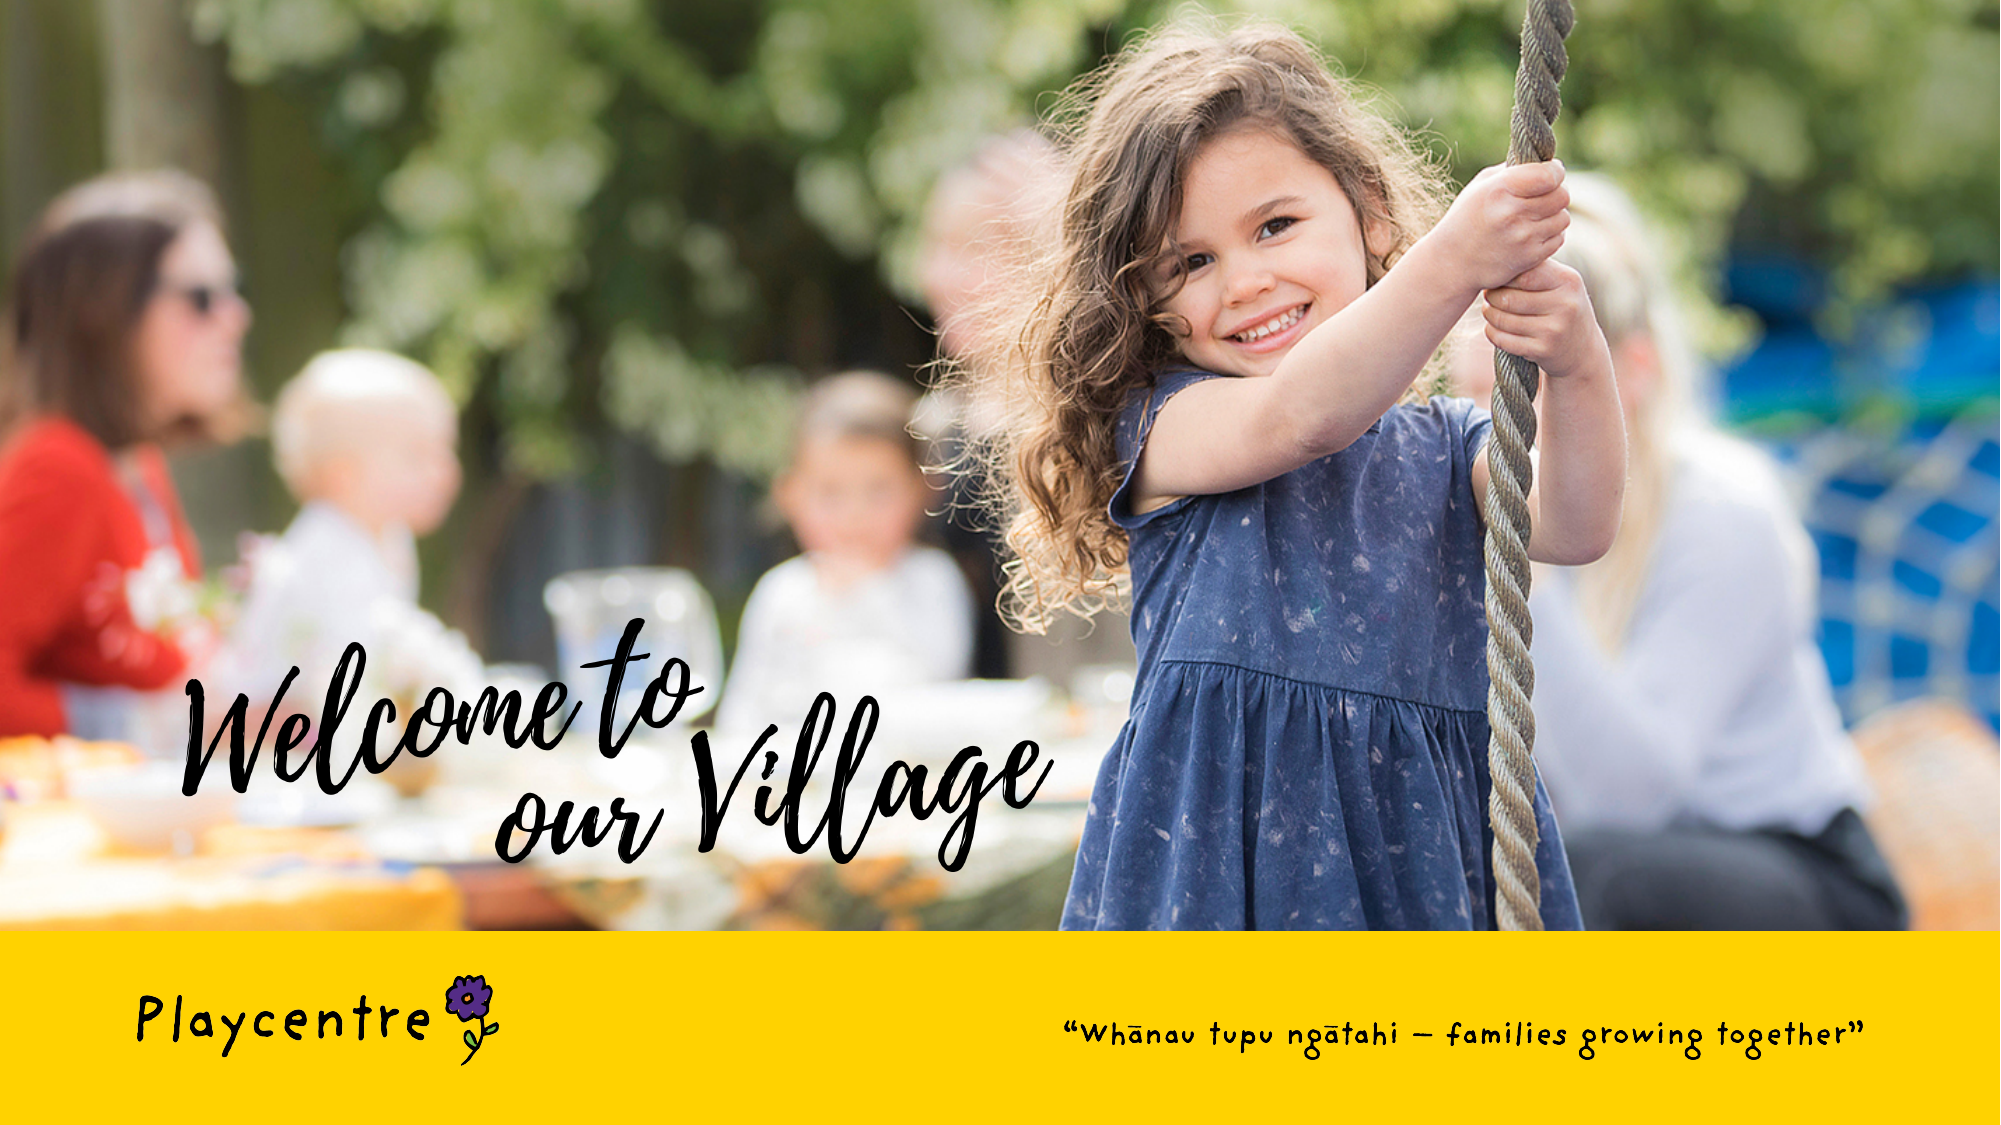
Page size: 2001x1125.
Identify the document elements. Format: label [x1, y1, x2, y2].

picture [0, 0, 2000, 931]
picture [1064, 1020, 1863, 1060]
text_box [0, 931, 2000, 1125]
list [137, 975, 499, 1066]
